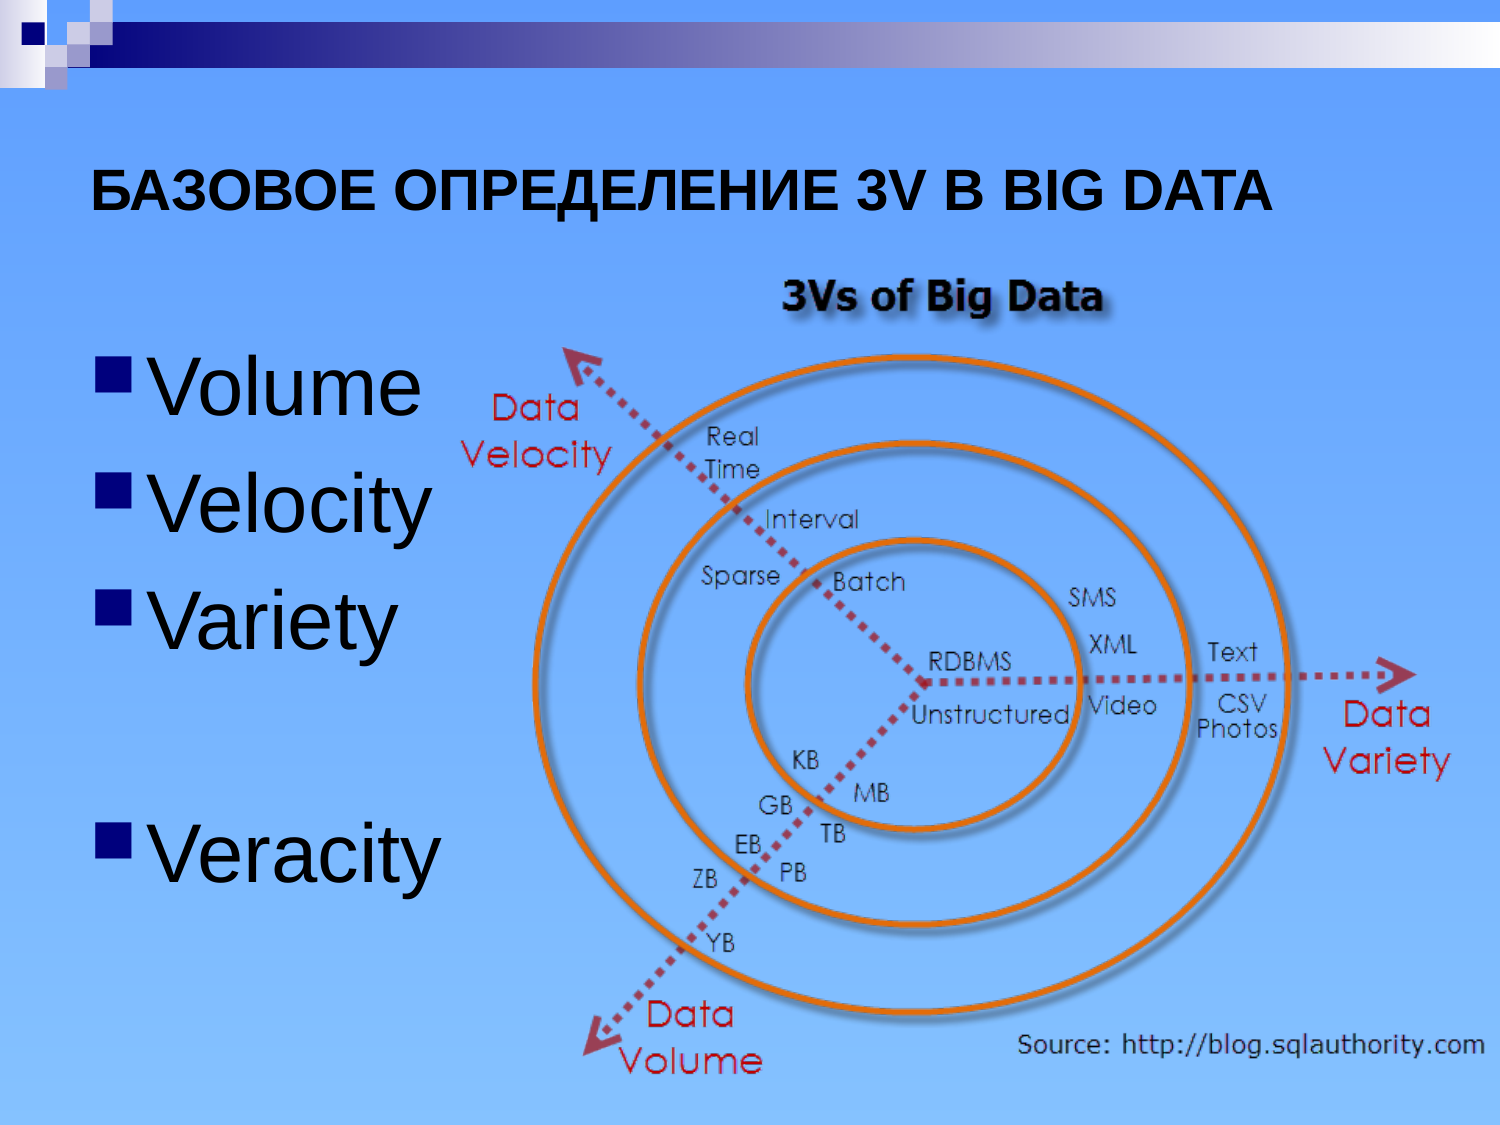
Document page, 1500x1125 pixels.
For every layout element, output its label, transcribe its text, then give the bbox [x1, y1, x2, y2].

list Volume Velocity Variety Veracity [74, 324, 452, 963]
title БАЗОВОЕ ОПРЕДЕЛЕНИЕ 3V В BIG DATA [74, 74, 1426, 301]
picture [457, 269, 1500, 1097]
